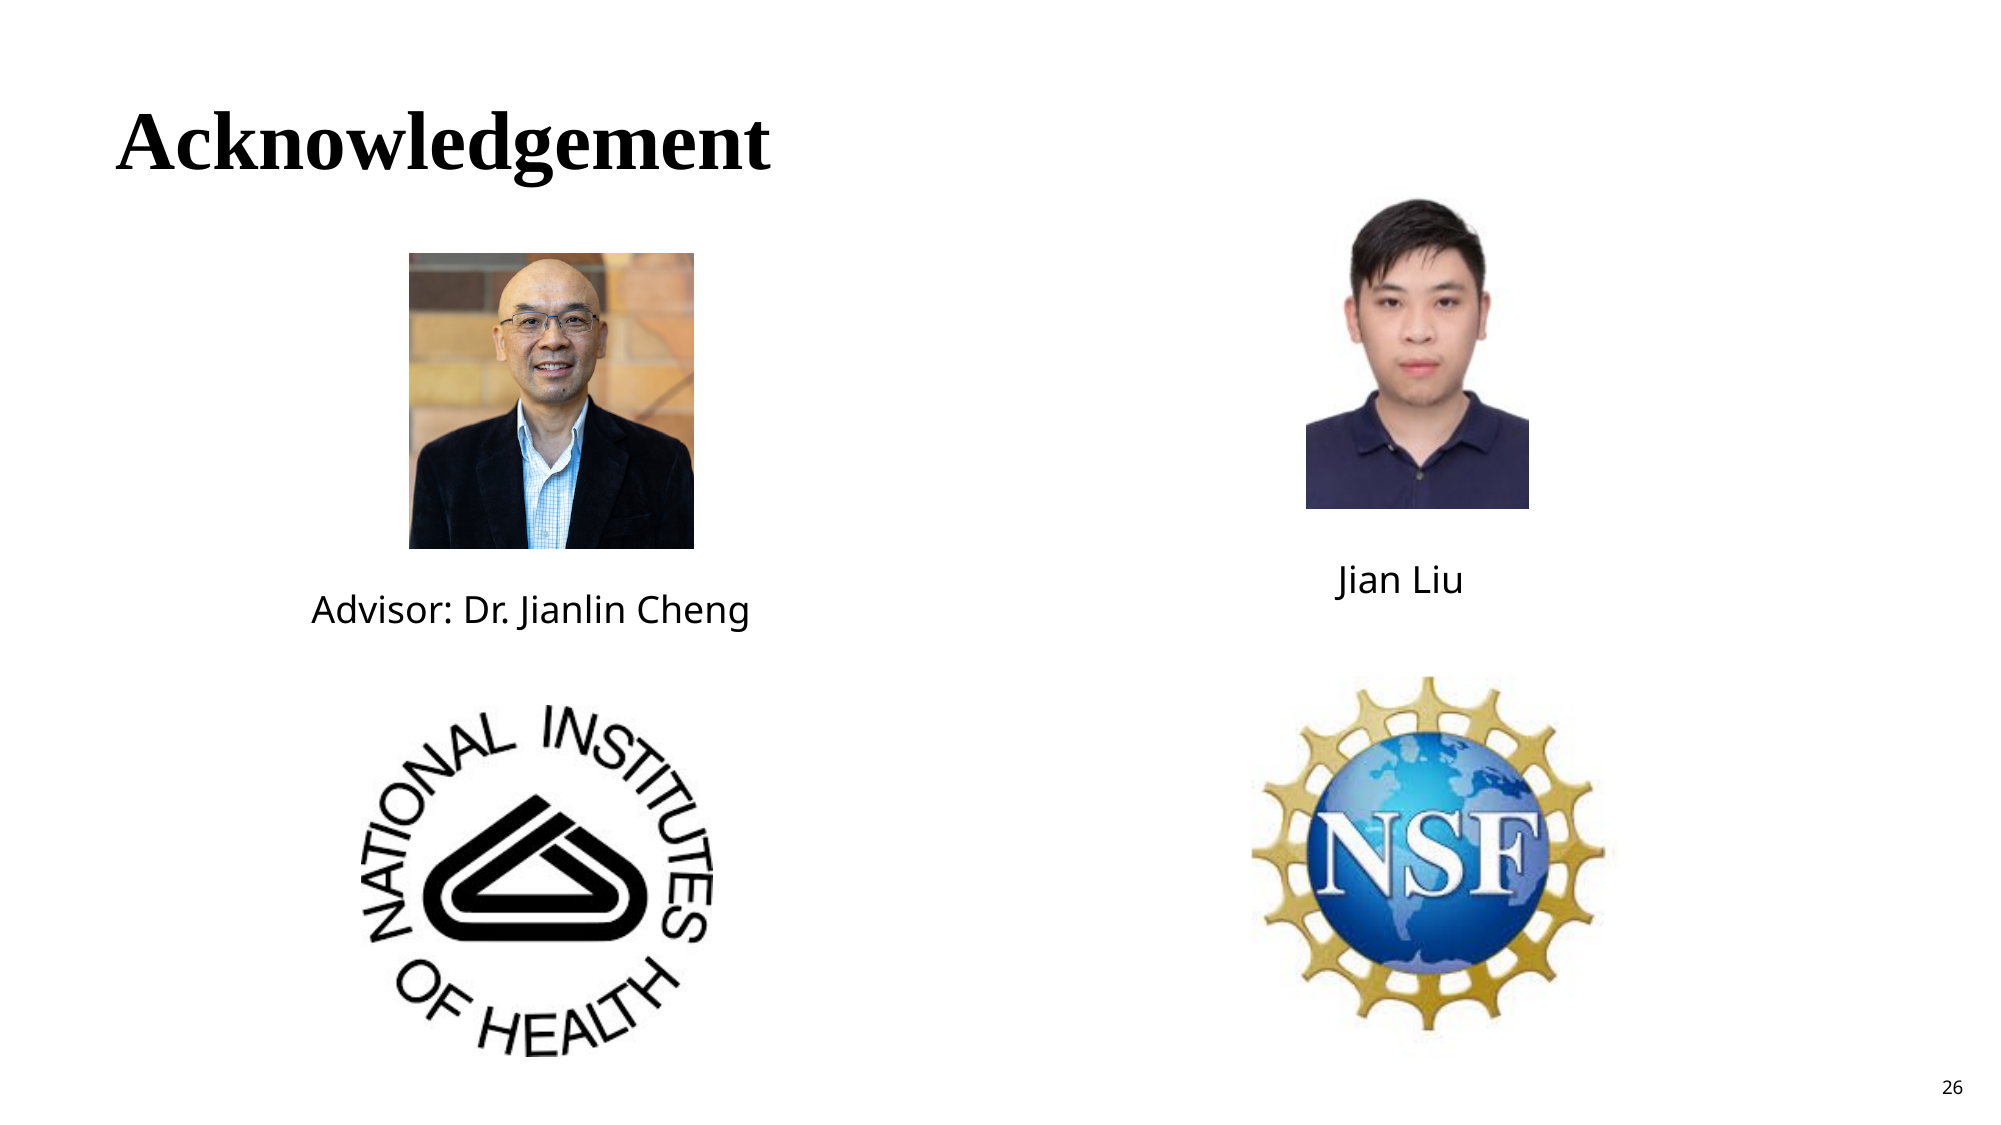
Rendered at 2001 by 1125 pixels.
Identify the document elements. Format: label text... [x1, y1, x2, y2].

picture [1306, 185, 1529, 509]
text_box Jian Liu [1323, 548, 1734, 609]
slide_number 26 [1908, 1058, 1979, 1119]
title Acknowledgement [100, 90, 847, 281]
picture [409, 253, 694, 549]
picture [1223, 648, 1635, 1060]
text_box Advisor: Dr. Jianlin Cheng [296, 578, 767, 639]
picture [361, 705, 713, 1058]
